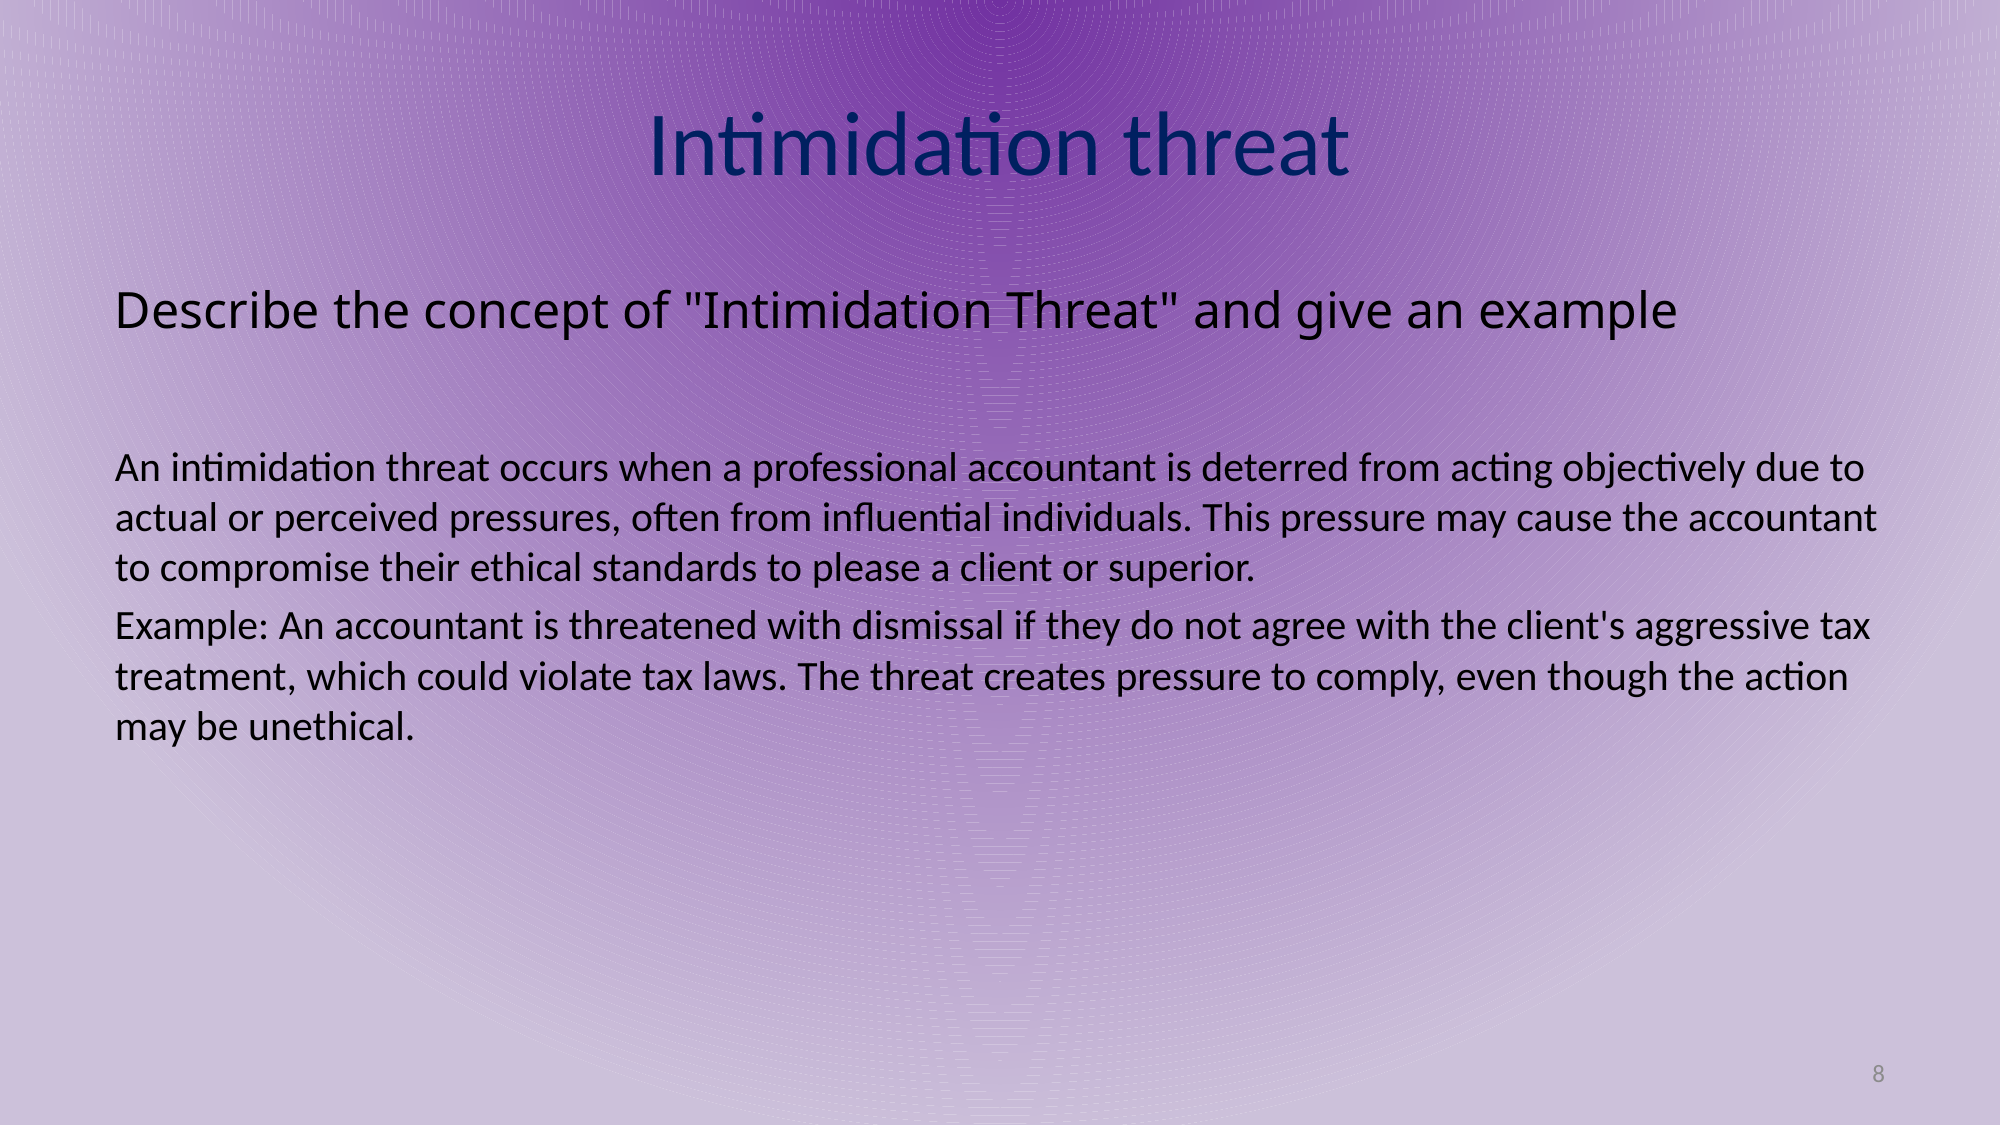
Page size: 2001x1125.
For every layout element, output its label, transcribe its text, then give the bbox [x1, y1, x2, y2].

title Intimidation threat [99, 45, 1900, 233]
list Describe the concept of "Intimidation Threat" and give an example An intimidation threat occurs when a professional accountant is deterred from acting objectively due to actual or perceived pressures, often from influential individuals. This pressure may cause the accountant to compromise their ethical standards to please a client or superior. Example: An accountant is threatened with dismissal if they do not agree with the client's aggressive tax treatment, which could violate tax laws. The threat creates pressure to comply, even though the action may be unethical. [99, 262, 1900, 1005]
slide_number 8 [1433, 1042, 1900, 1103]
